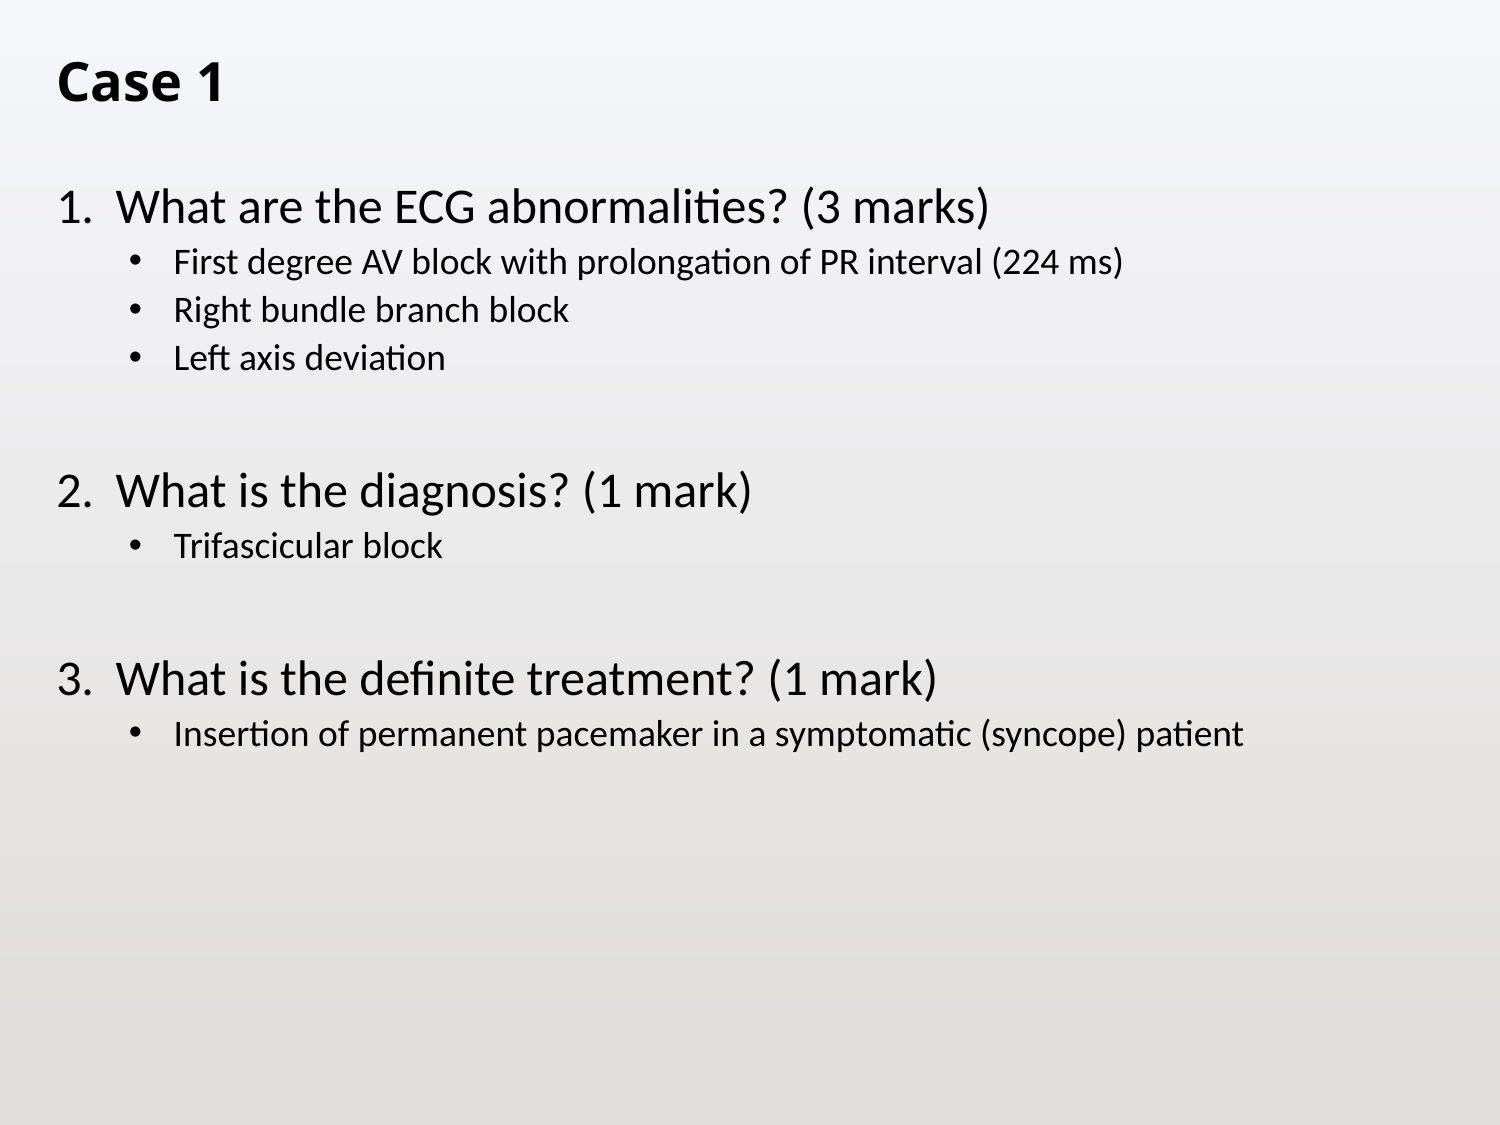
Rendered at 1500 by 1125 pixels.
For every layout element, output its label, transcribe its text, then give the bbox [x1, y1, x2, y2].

list What are the ECG abnormalities? (3 marks) First degree AV block with prolongation of PR interval (224 ms) Right bundle branch block Left axis deviation What is the diagnosis? (1 mark) Trifascicular block What is the definite treatment? (1 mark) Insertion of permanent pacemaker in a symptomatic (syncope) patient [41, 172, 1447, 1035]
title Case 1 [41, 42, 1447, 126]
